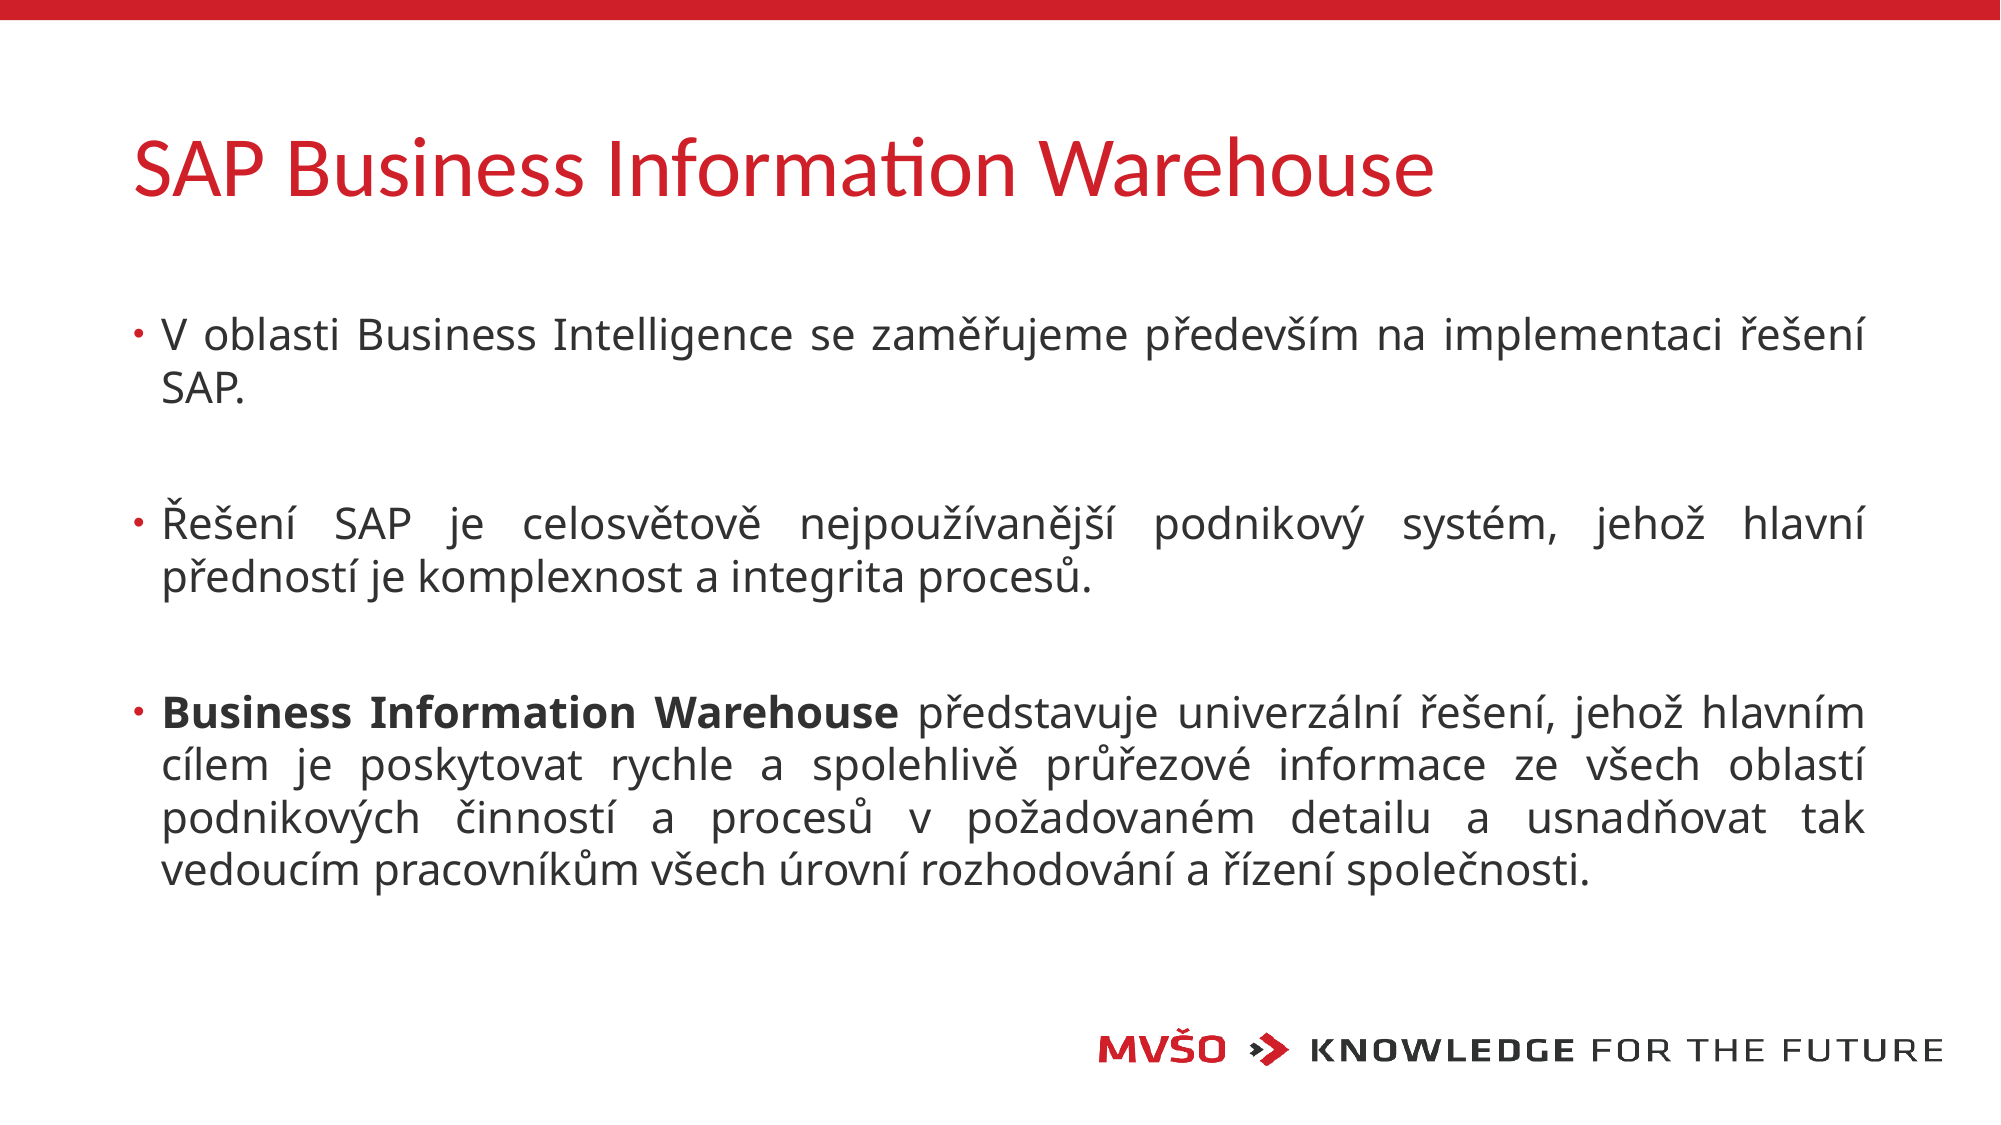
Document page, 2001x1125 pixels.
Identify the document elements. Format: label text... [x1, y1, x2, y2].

picture [1099, 1028, 1942, 1066]
list V oblasti Business Intelligence se zaměřujeme především na implementaci řešení SAP. Řešení SAP je celosvětově nejpoužívanější podnikový systém, jehož hlavní předností je komplexnost a integrita procesů. Business Information Warehouse představuje univerzální řešení, jehož hlavním cílem je poskytovat rychle a spolehlivě průřezové informace ze všech oblastí podnikových činností a procesů v požadovaném detailu a usnadňovat tak vedoucím pracovníkům všech úrovní rozhodování a řízení společnosti. [118, 299, 1882, 969]
title SAP Business Information Warehouse [118, 59, 1882, 278]
